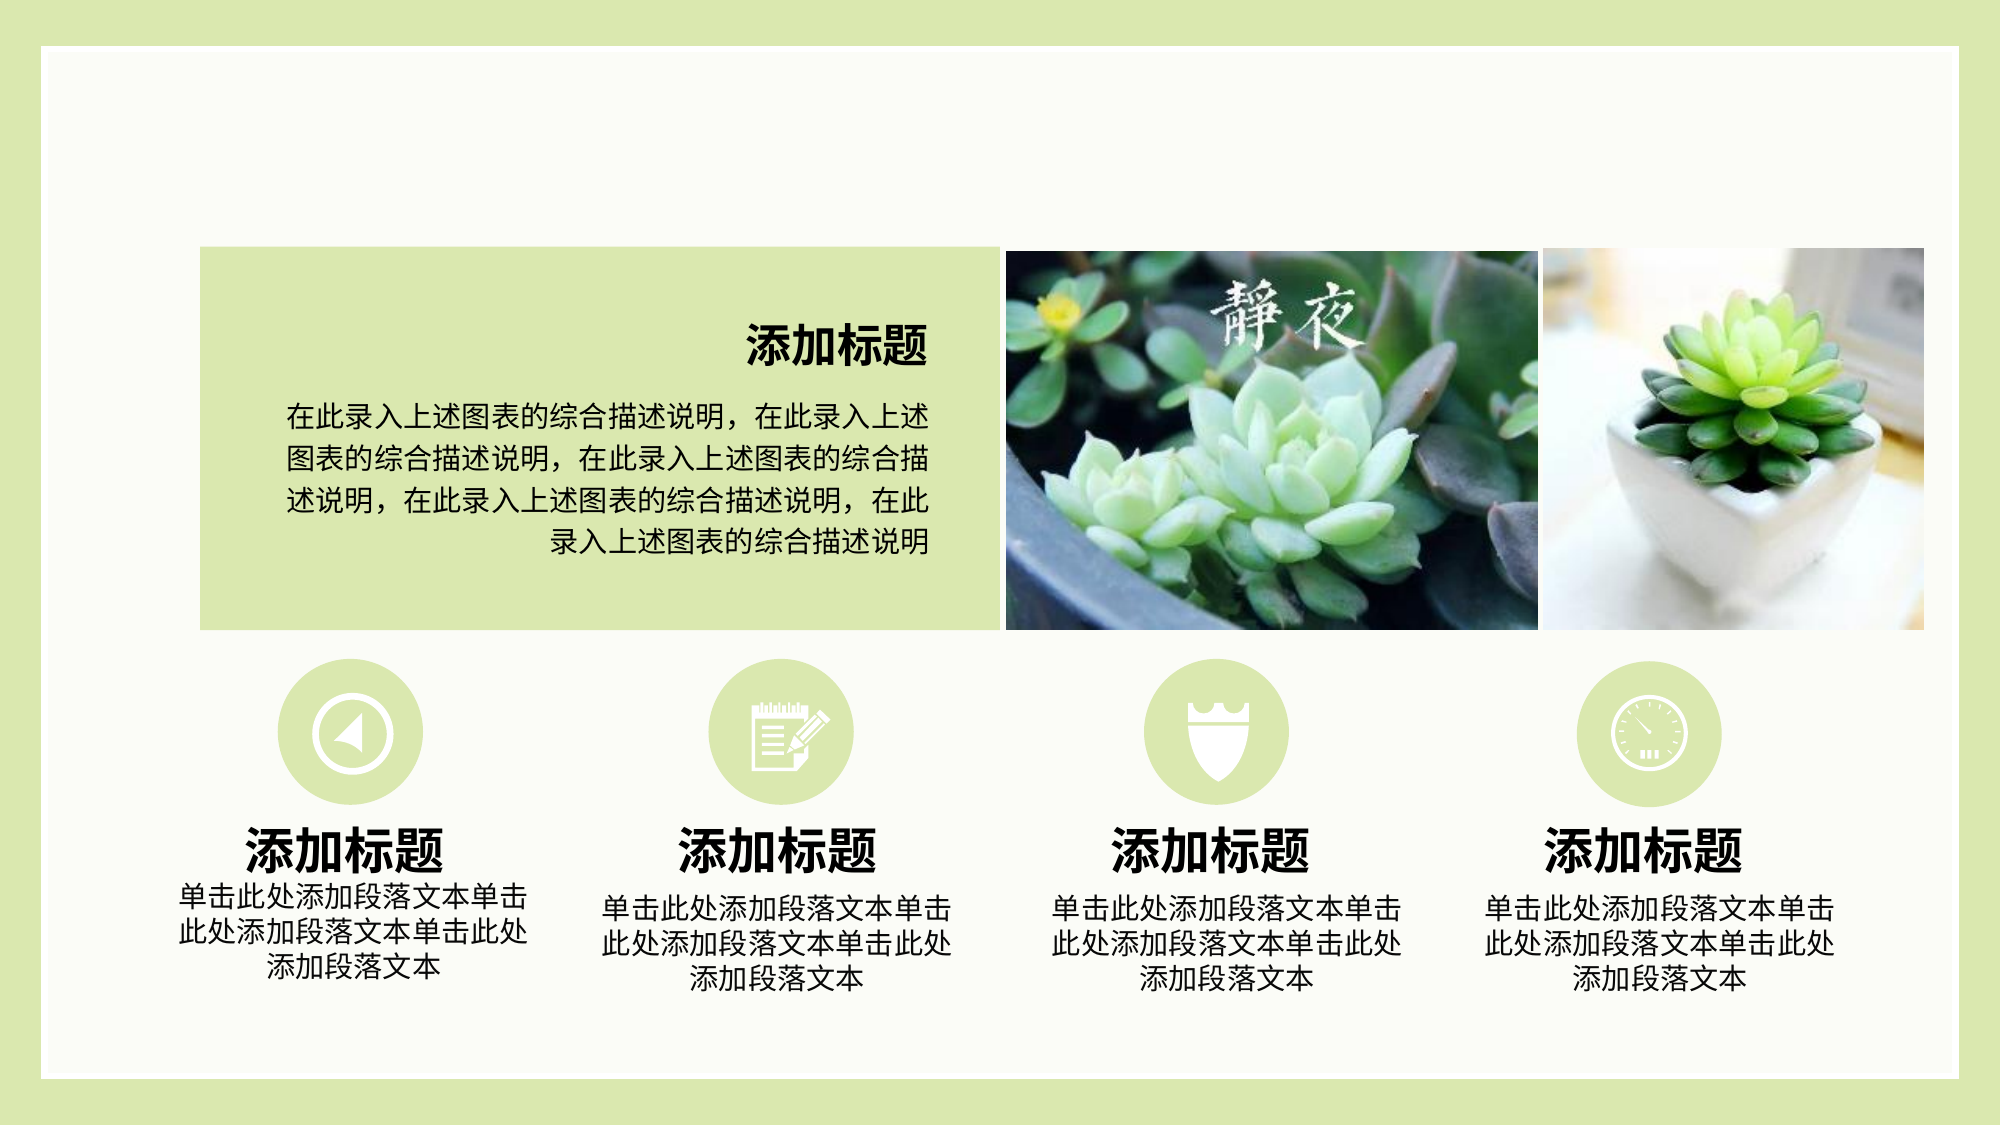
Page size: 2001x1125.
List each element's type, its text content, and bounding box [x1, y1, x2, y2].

text_box [1575, 660, 1723, 809]
text_box 单击此处添加段落文本单击此处添加段落文本单击此处添加段落文本 [156, 871, 551, 992]
text_box 单击此处添加段落文本单击此处添加段落文本单击此处添加段落文本 [1468, 882, 1853, 1003]
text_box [1611, 694, 1688, 772]
text_box 单击此处添加段落文本单击此处添加段落文本单击此处添加段落文本 [580, 882, 975, 1003]
text_box 在此录入上述图表的综合描述说明，在此录入上述图表的综合描述说明，在此录入上述图表的综合描述说明，在此录入上述图表的综合描述说明，在此录入上述图表的综合描述说明 [256, 383, 945, 567]
text_box [276, 657, 425, 806]
text_box 添加标题 [650, 811, 905, 882]
picture [1543, 248, 1924, 630]
text_box [199, 246, 1001, 631]
text_box [1142, 657, 1290, 806]
text_box 添加标题 [1083, 811, 1338, 882]
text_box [312, 692, 394, 775]
text_box 单击此处添加段落文本单击此处添加段落文本单击此处添加段落文本 [1035, 882, 1420, 1003]
text_box [707, 657, 855, 806]
text_box 添加标题 [1515, 811, 1771, 882]
text_box 添加标题 [217, 811, 472, 871]
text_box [751, 702, 831, 772]
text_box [1188, 702, 1249, 782]
text_box 添加标题 [730, 309, 944, 380]
picture [1005, 251, 1538, 631]
